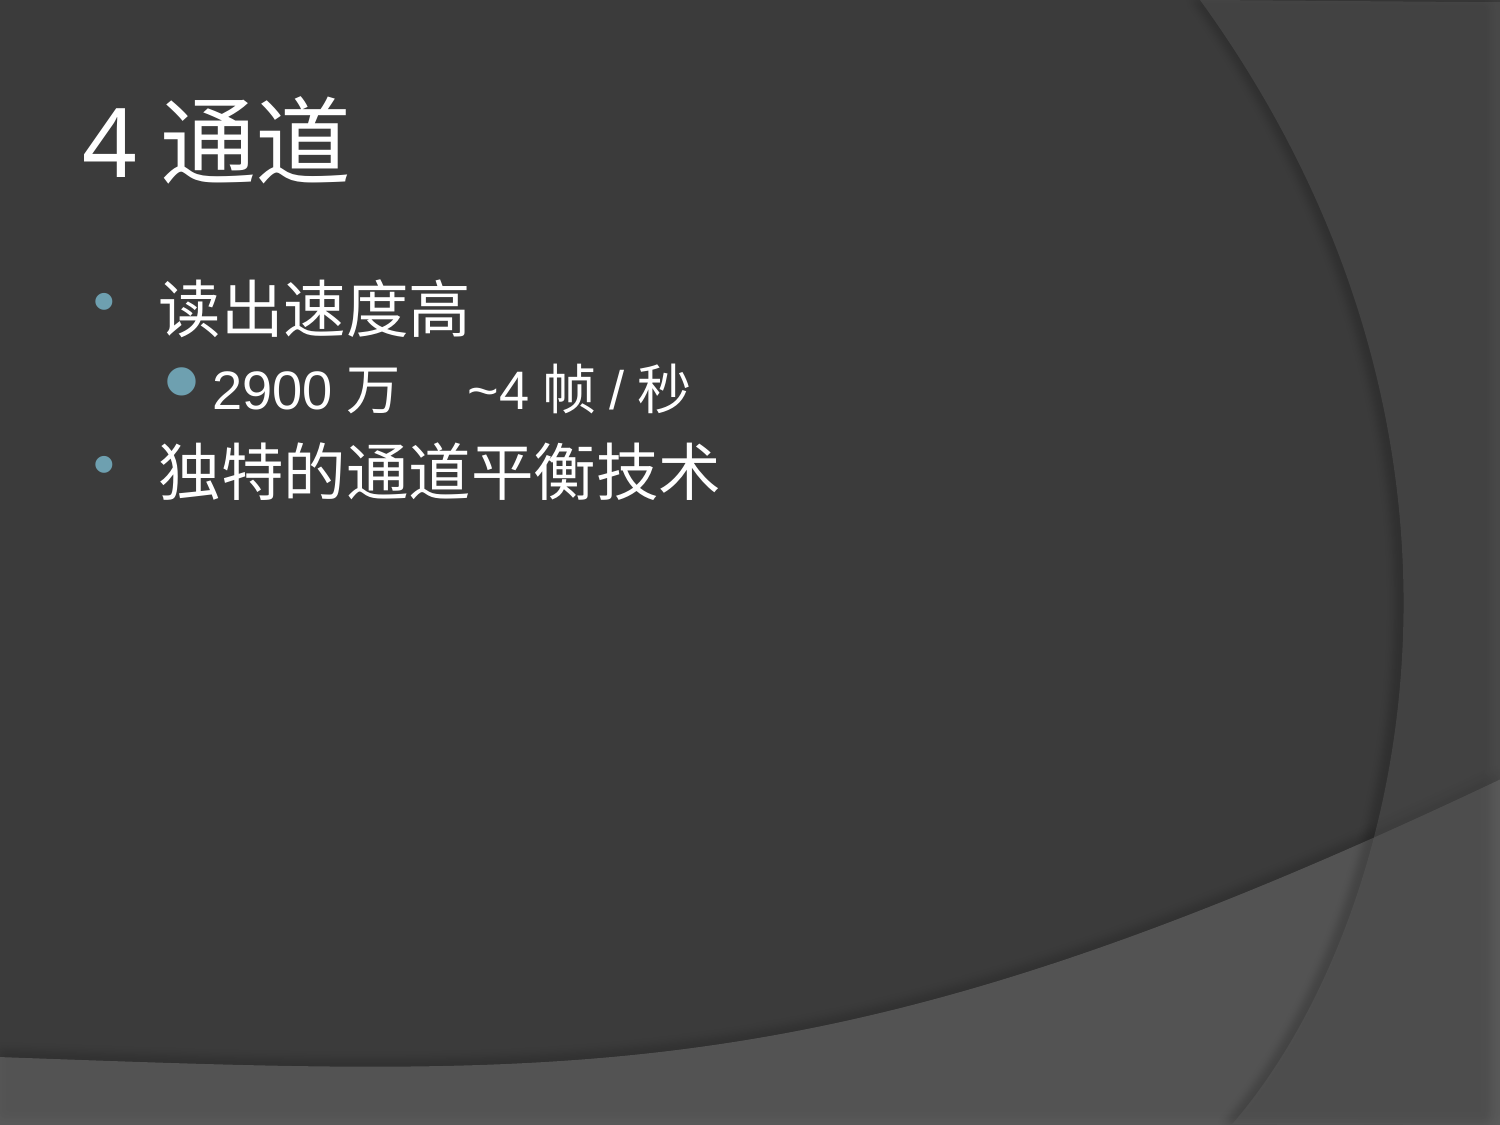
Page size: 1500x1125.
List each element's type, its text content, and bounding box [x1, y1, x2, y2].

title 4通道 [75, 45, 1300, 233]
list 读出速度高 2900万 ~4帧/秒 独特的通道平衡技术 [75, 262, 1300, 1005]
